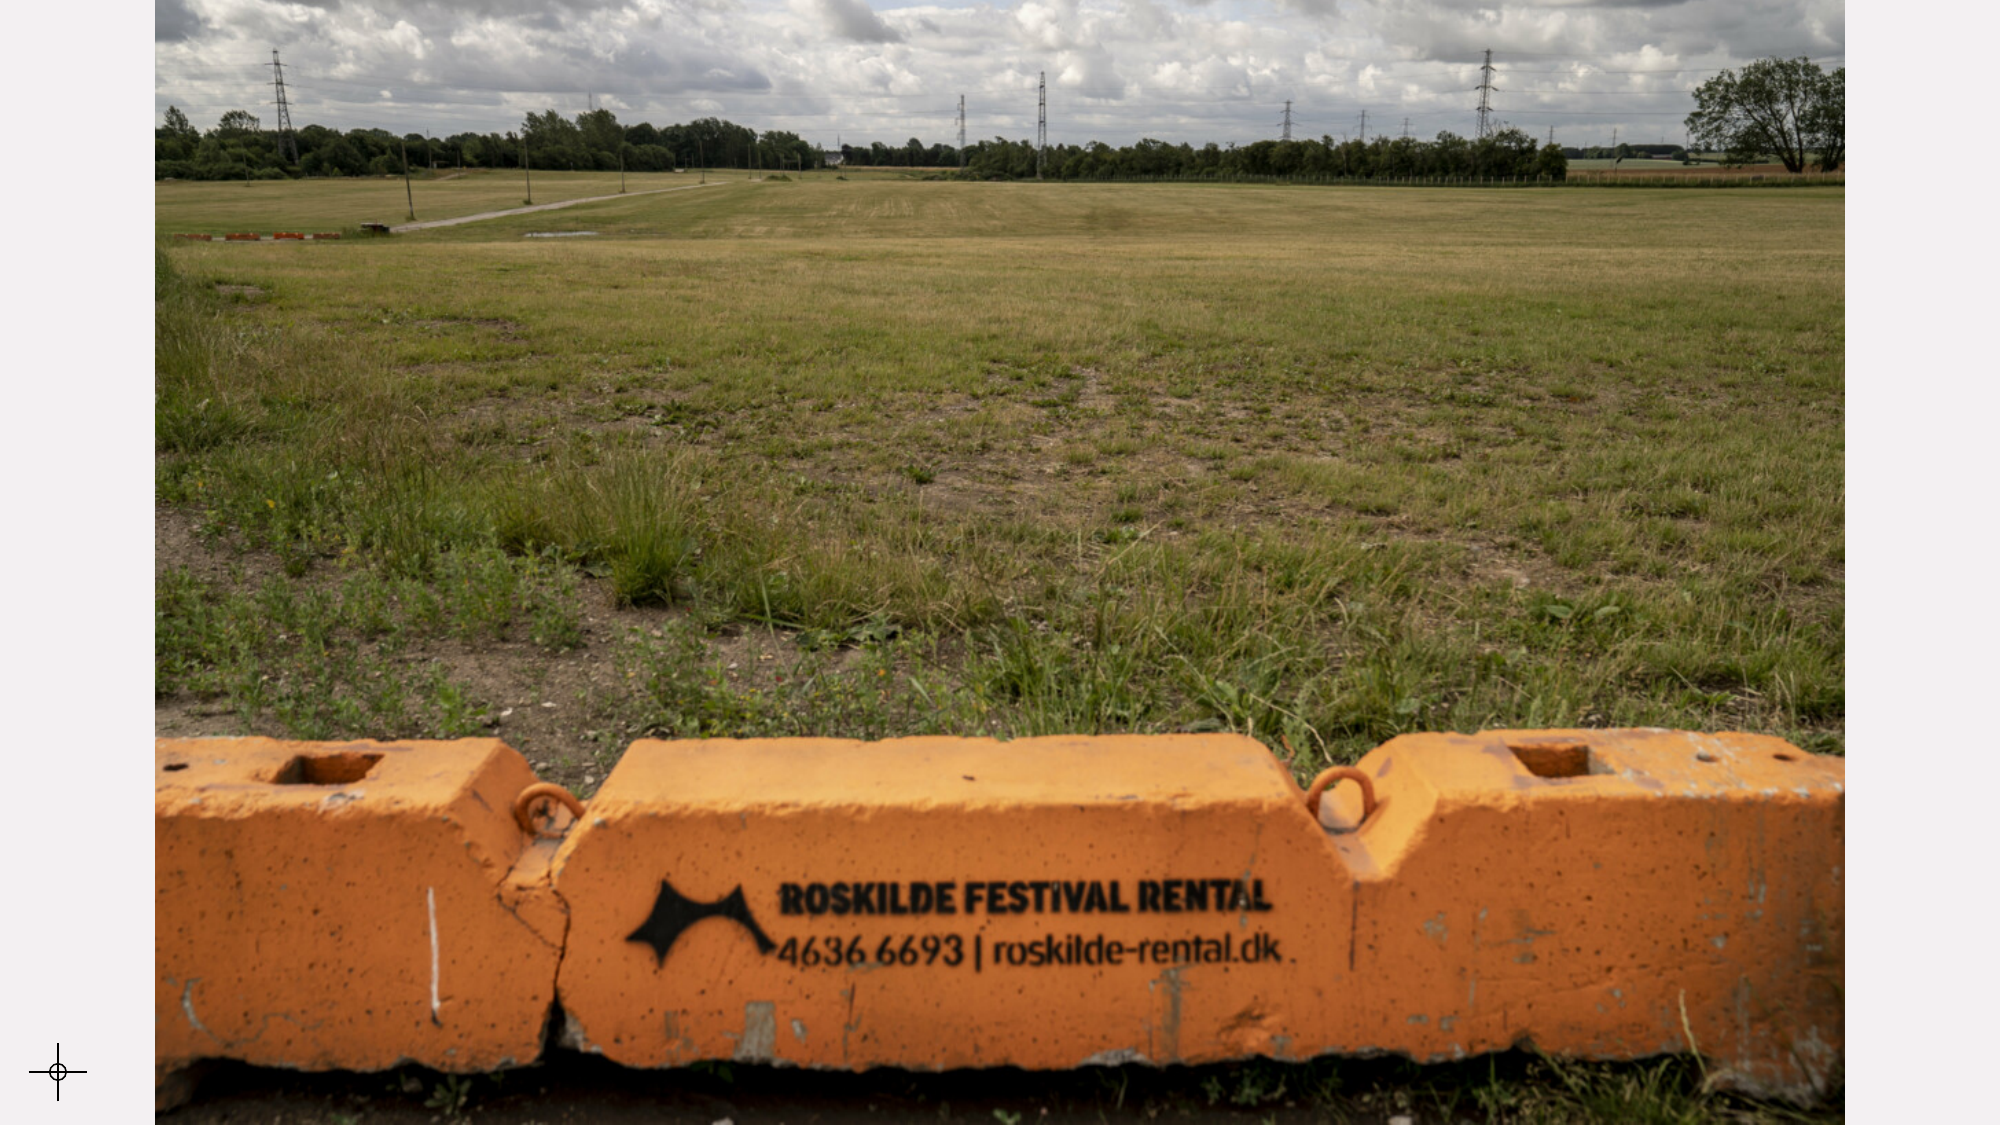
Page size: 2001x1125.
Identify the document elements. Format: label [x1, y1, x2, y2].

picture [155, 0, 1845, 1125]
